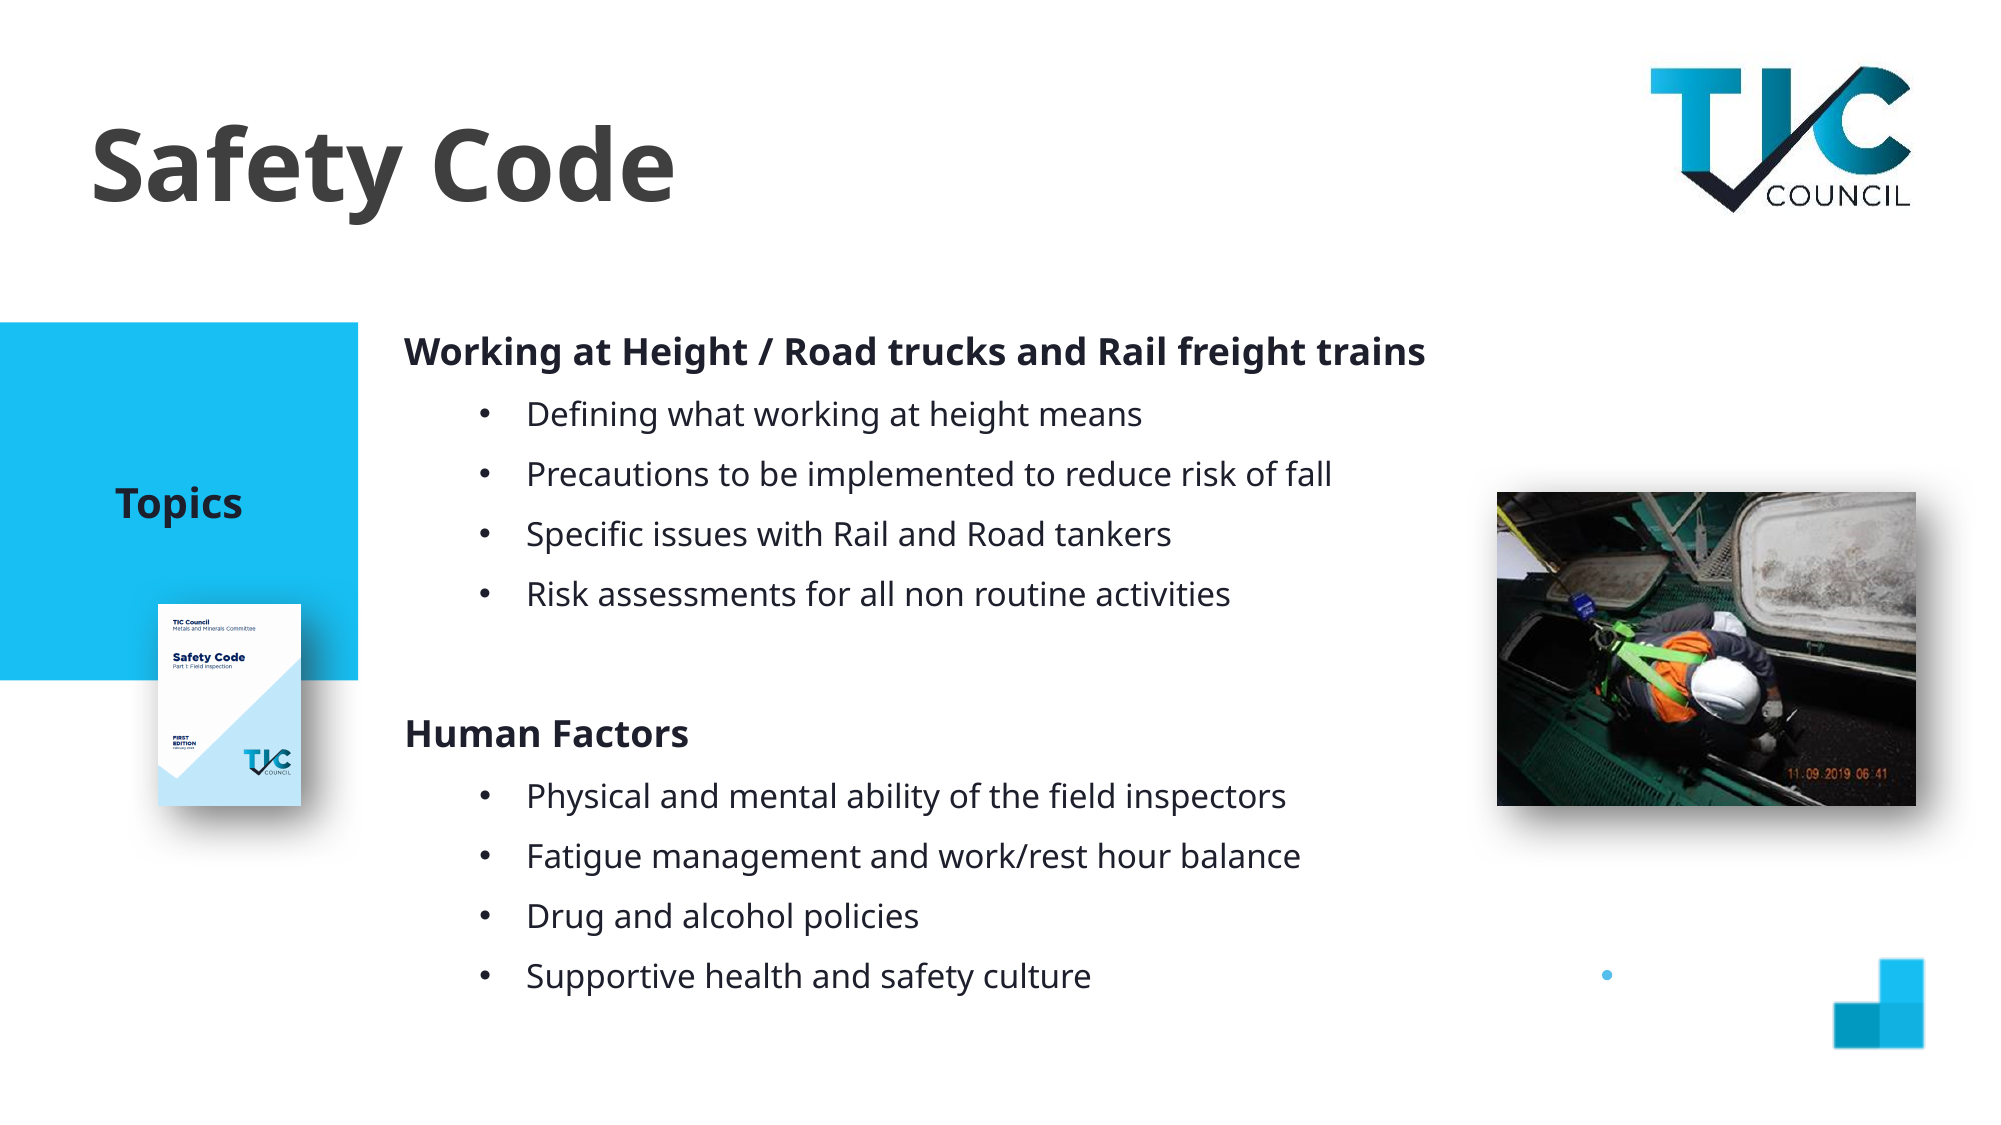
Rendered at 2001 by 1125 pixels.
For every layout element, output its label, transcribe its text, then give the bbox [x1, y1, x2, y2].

picture [1828, 949, 1932, 1058]
text_box Human Factors Physical and mental ability of the field inspectors Fatigue management and work/rest hour balance Drug and alcohol policies Supportive health and safety culture [389, 680, 1654, 1003]
picture [1642, 21, 1971, 238]
text_box Topics [0, 321, 359, 681]
list Safety Code [75, 101, 1206, 238]
picture [1497, 492, 1916, 807]
text_box Working at Height / Road trucks and Rail freight trains Defining what working at height means Precautions to be implemented to reduce risk of fall Specific issues with Rail and Road tankers Risk assessments for all non routine activities [389, 298, 1540, 621]
picture [157, 604, 301, 807]
